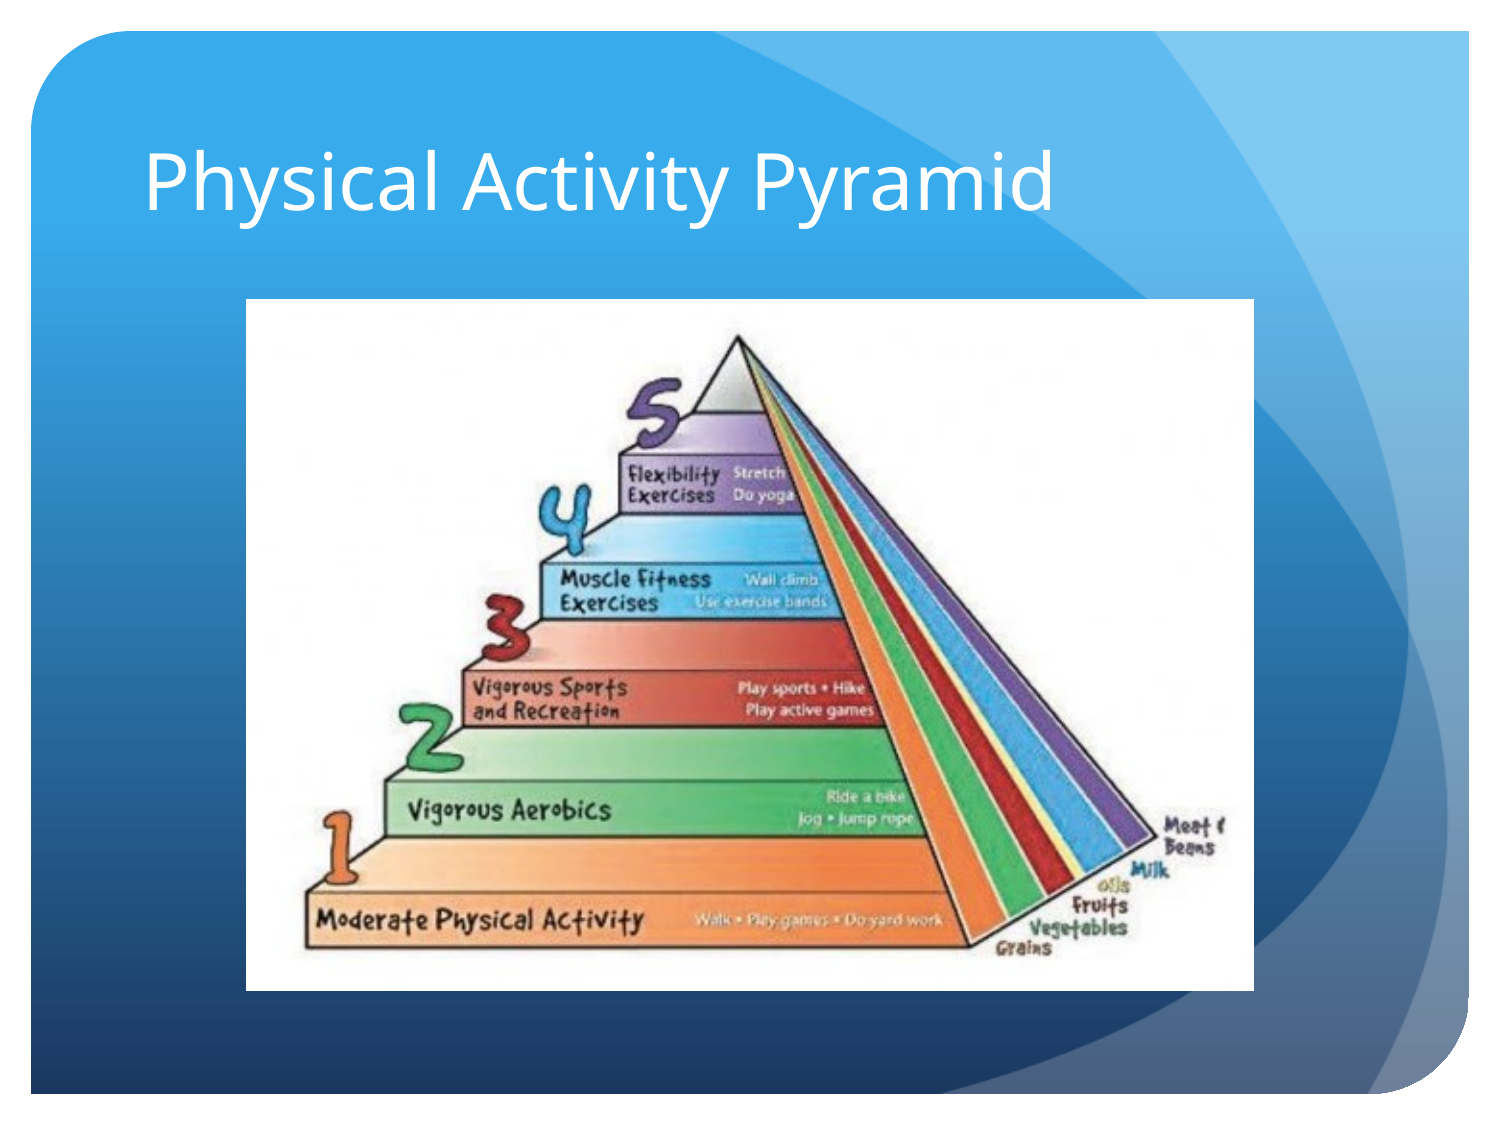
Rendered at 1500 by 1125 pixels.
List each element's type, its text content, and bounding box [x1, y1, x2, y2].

picture [24, 30, 1473, 1094]
title Physical Activity Pyramid [127, 62, 1372, 234]
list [127, 299, 1373, 991]
